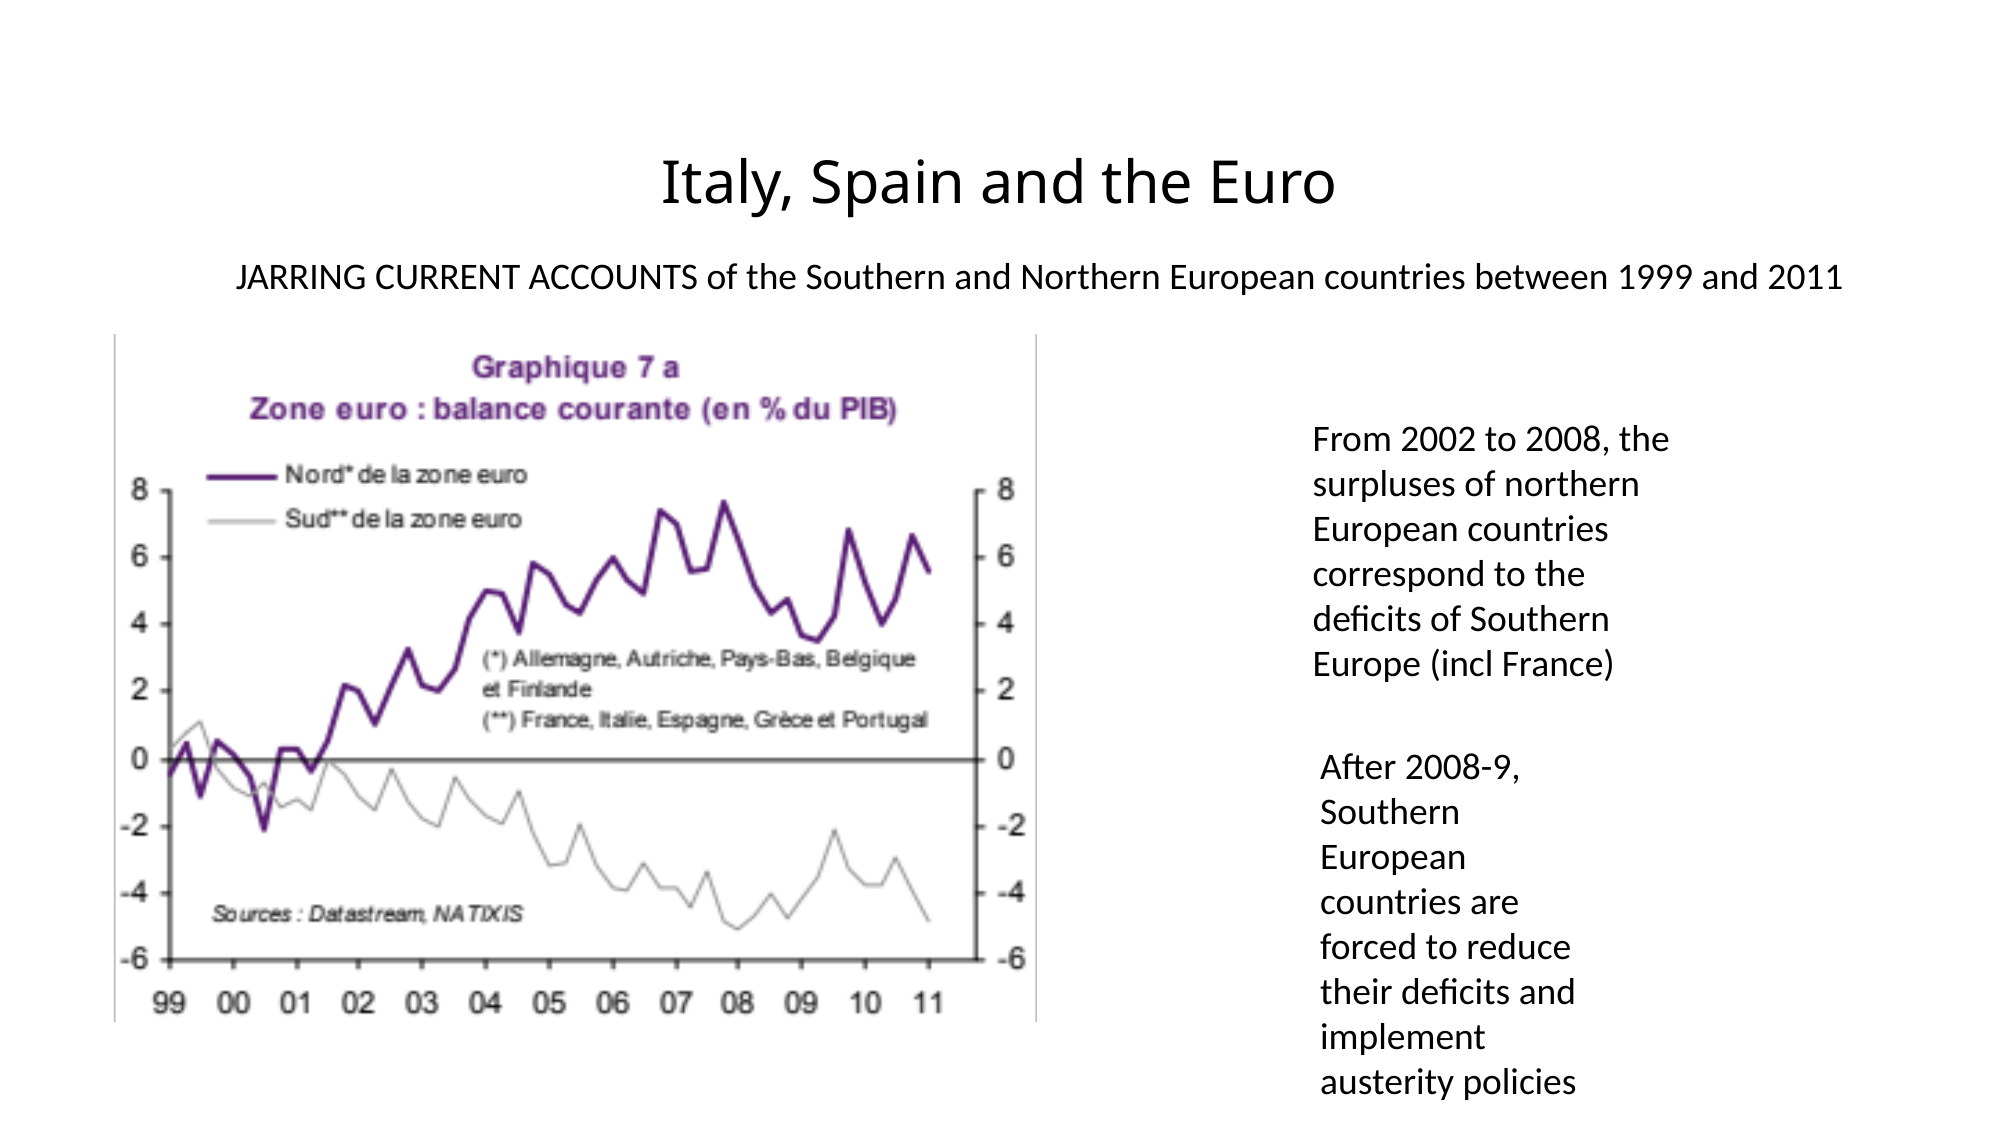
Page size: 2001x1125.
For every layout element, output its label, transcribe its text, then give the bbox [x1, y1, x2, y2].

text_box From 2002 to 2008, the surpluses of northern European countries correspond to the deficits of Southern Europe (incl France) [1297, 406, 1712, 692]
picture [99, 334, 1038, 1022]
title Italy, Spain and the Euro [249, 144, 1750, 225]
text_box After 2008-9, Southern European countries are forced to reduce their deficits and implement austerity policies [1305, 734, 1597, 1110]
text_box JARRING CURRENT ACCOUNTS of the Southern and Northern European countries between 1999 and 2011 [221, 244, 1861, 305]
